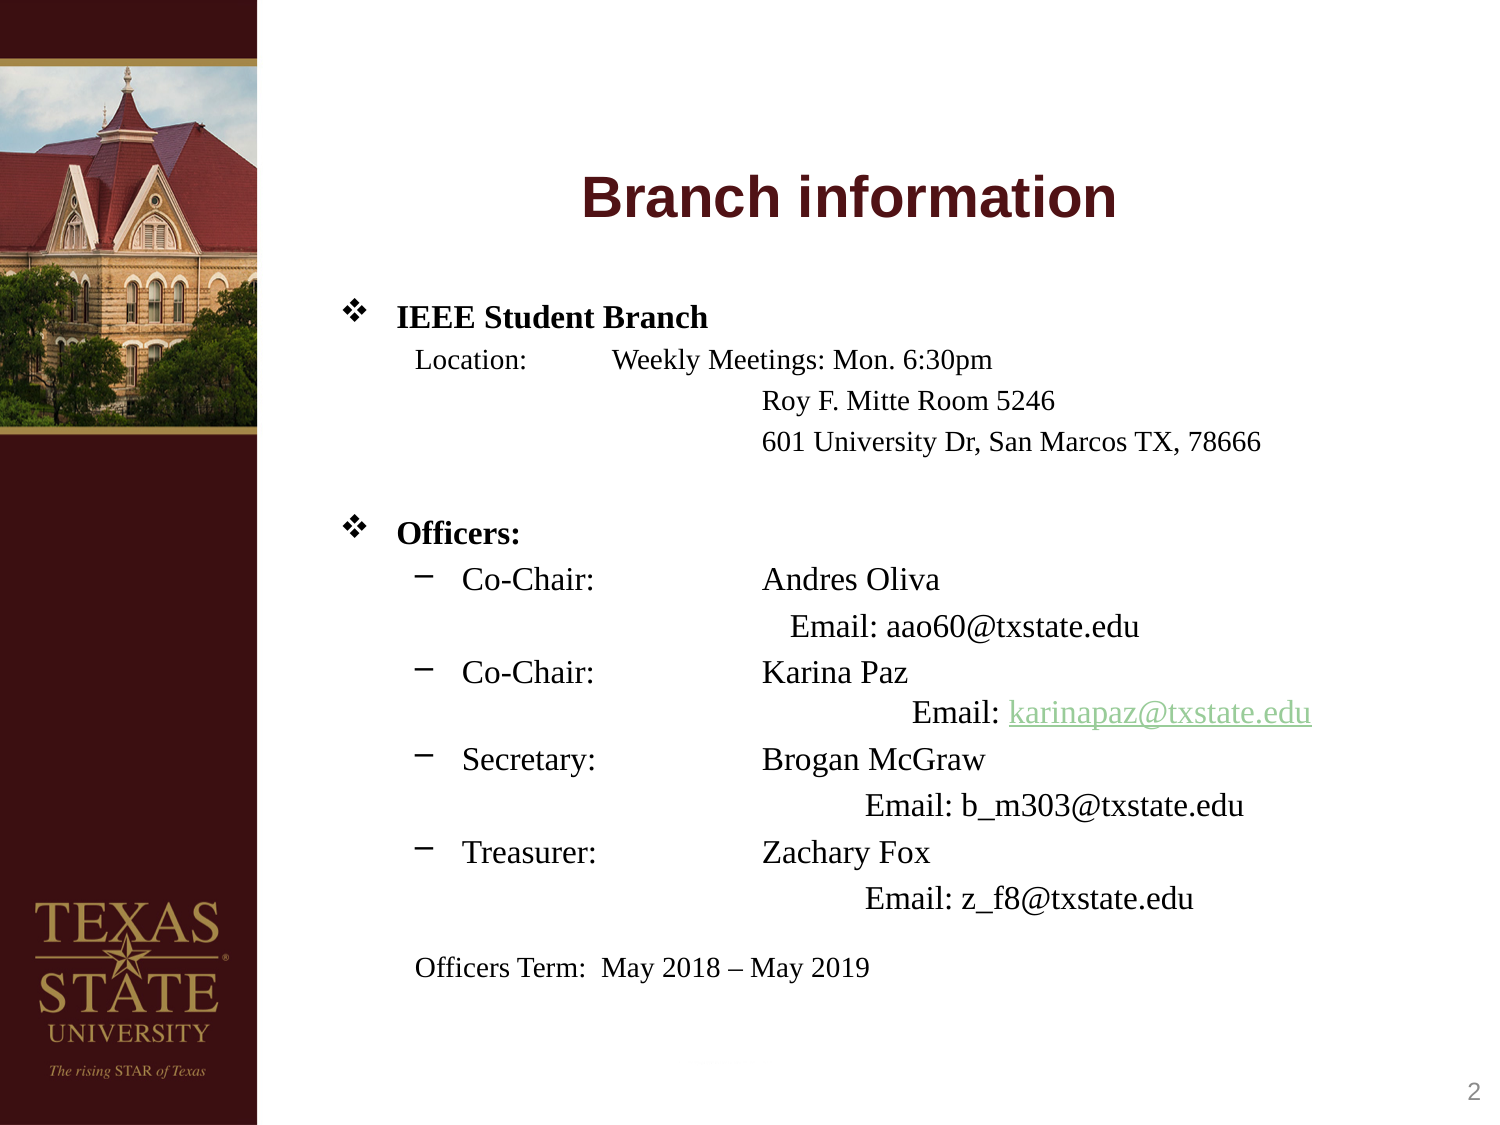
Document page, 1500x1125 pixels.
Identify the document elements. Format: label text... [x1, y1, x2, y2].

picture [0, 0, 1500, 1125]
slide_number 2 [1146, 1060, 1497, 1121]
title Branch information [287, 99, 1413, 288]
list IEEE Student Branch Location: Weekly Meetings: Mon. 6:30pm Roy F. Mitte Room 5246 601 University Dr, San Marcos TX, 78666 Officers: Co-Chair: Andres Oliva Email: aao60@txstate.edu Co-Chair: Karina Paz Email: karinapaz@txstate.edu Secretary: Brogan McGraw Email: b_m303@txstate.edu Treasurer: Zachary Fox Email: z_f8@txstate.edu Officers Term: May 2018 – May 2019 [324, 287, 1450, 1025]
